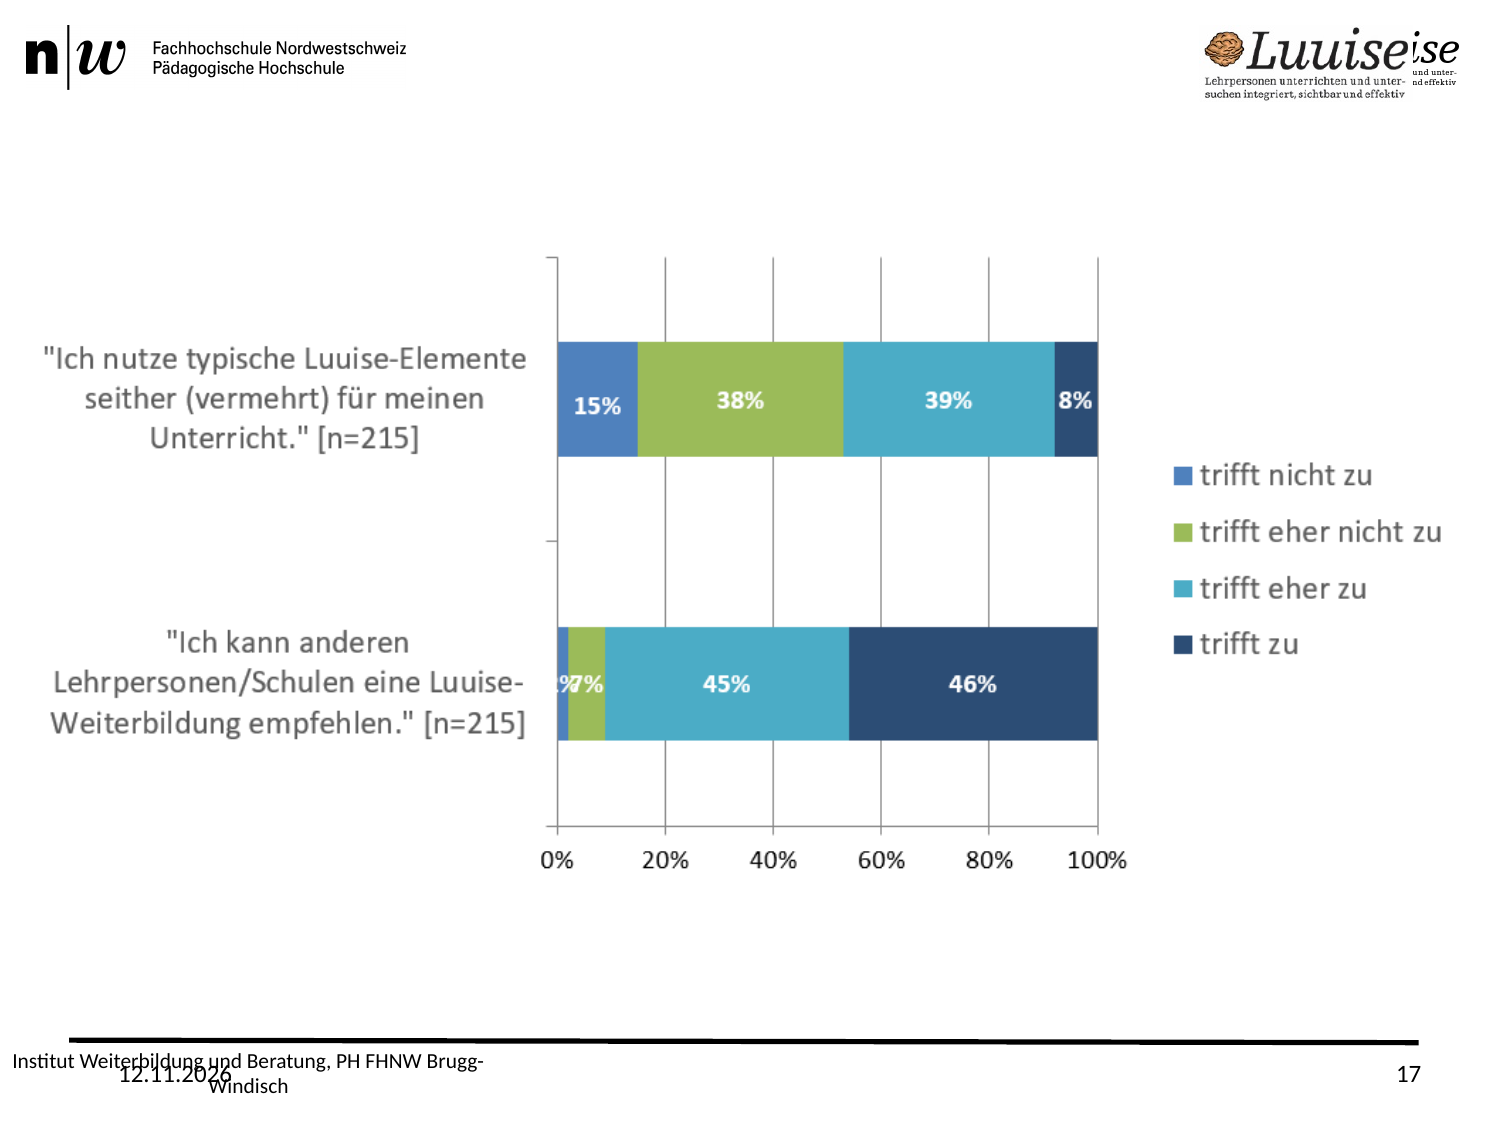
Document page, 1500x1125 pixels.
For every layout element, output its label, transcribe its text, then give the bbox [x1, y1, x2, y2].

picture [28, 230, 1458, 895]
slide_number 17 [1098, 1042, 1437, 1103]
picture [1199, 25, 1463, 102]
footer Institut Weiterbildung und Beratung, PH FHNW Brugg-Windisch [0, 1042, 502, 1103]
picture [26, 25, 406, 90]
